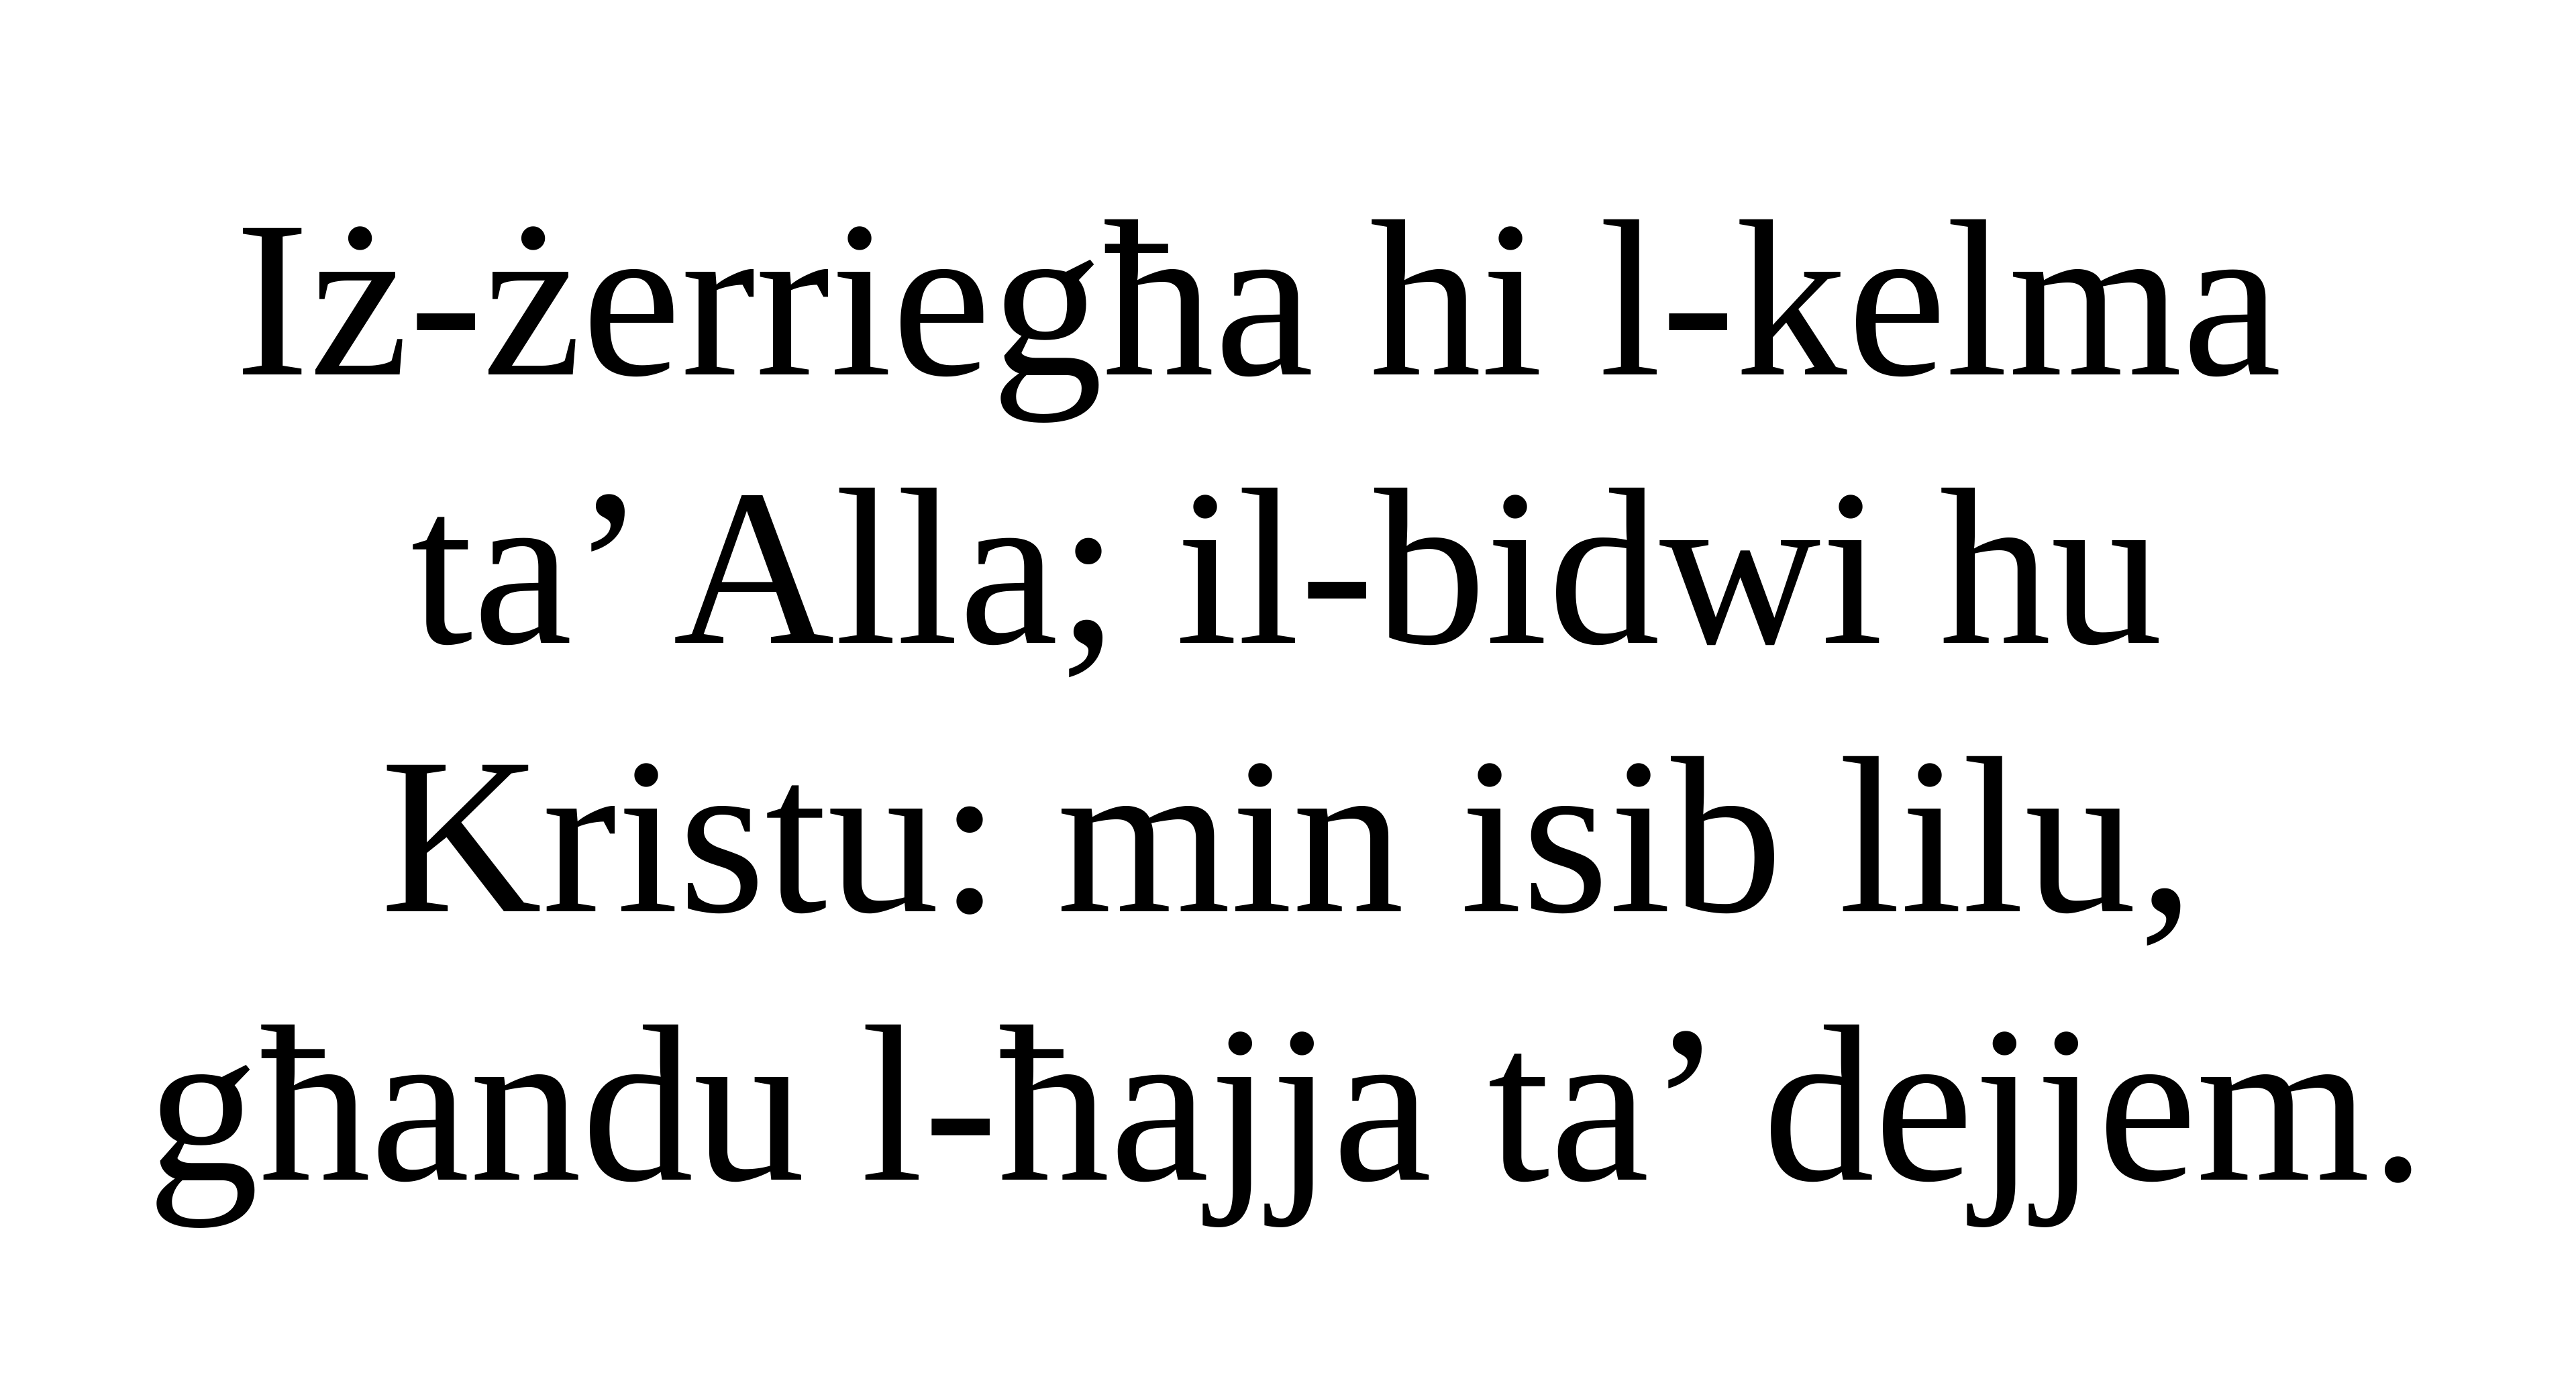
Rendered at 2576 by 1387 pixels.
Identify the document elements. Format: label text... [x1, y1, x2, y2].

text_box Iż-żerriegħa hi l-kelma ta’ Alla; il-bidwi hu Kristu: min isib lilu, għandu l-ħajja ta’ dejjem. [67, 146, 2509, 1230]
